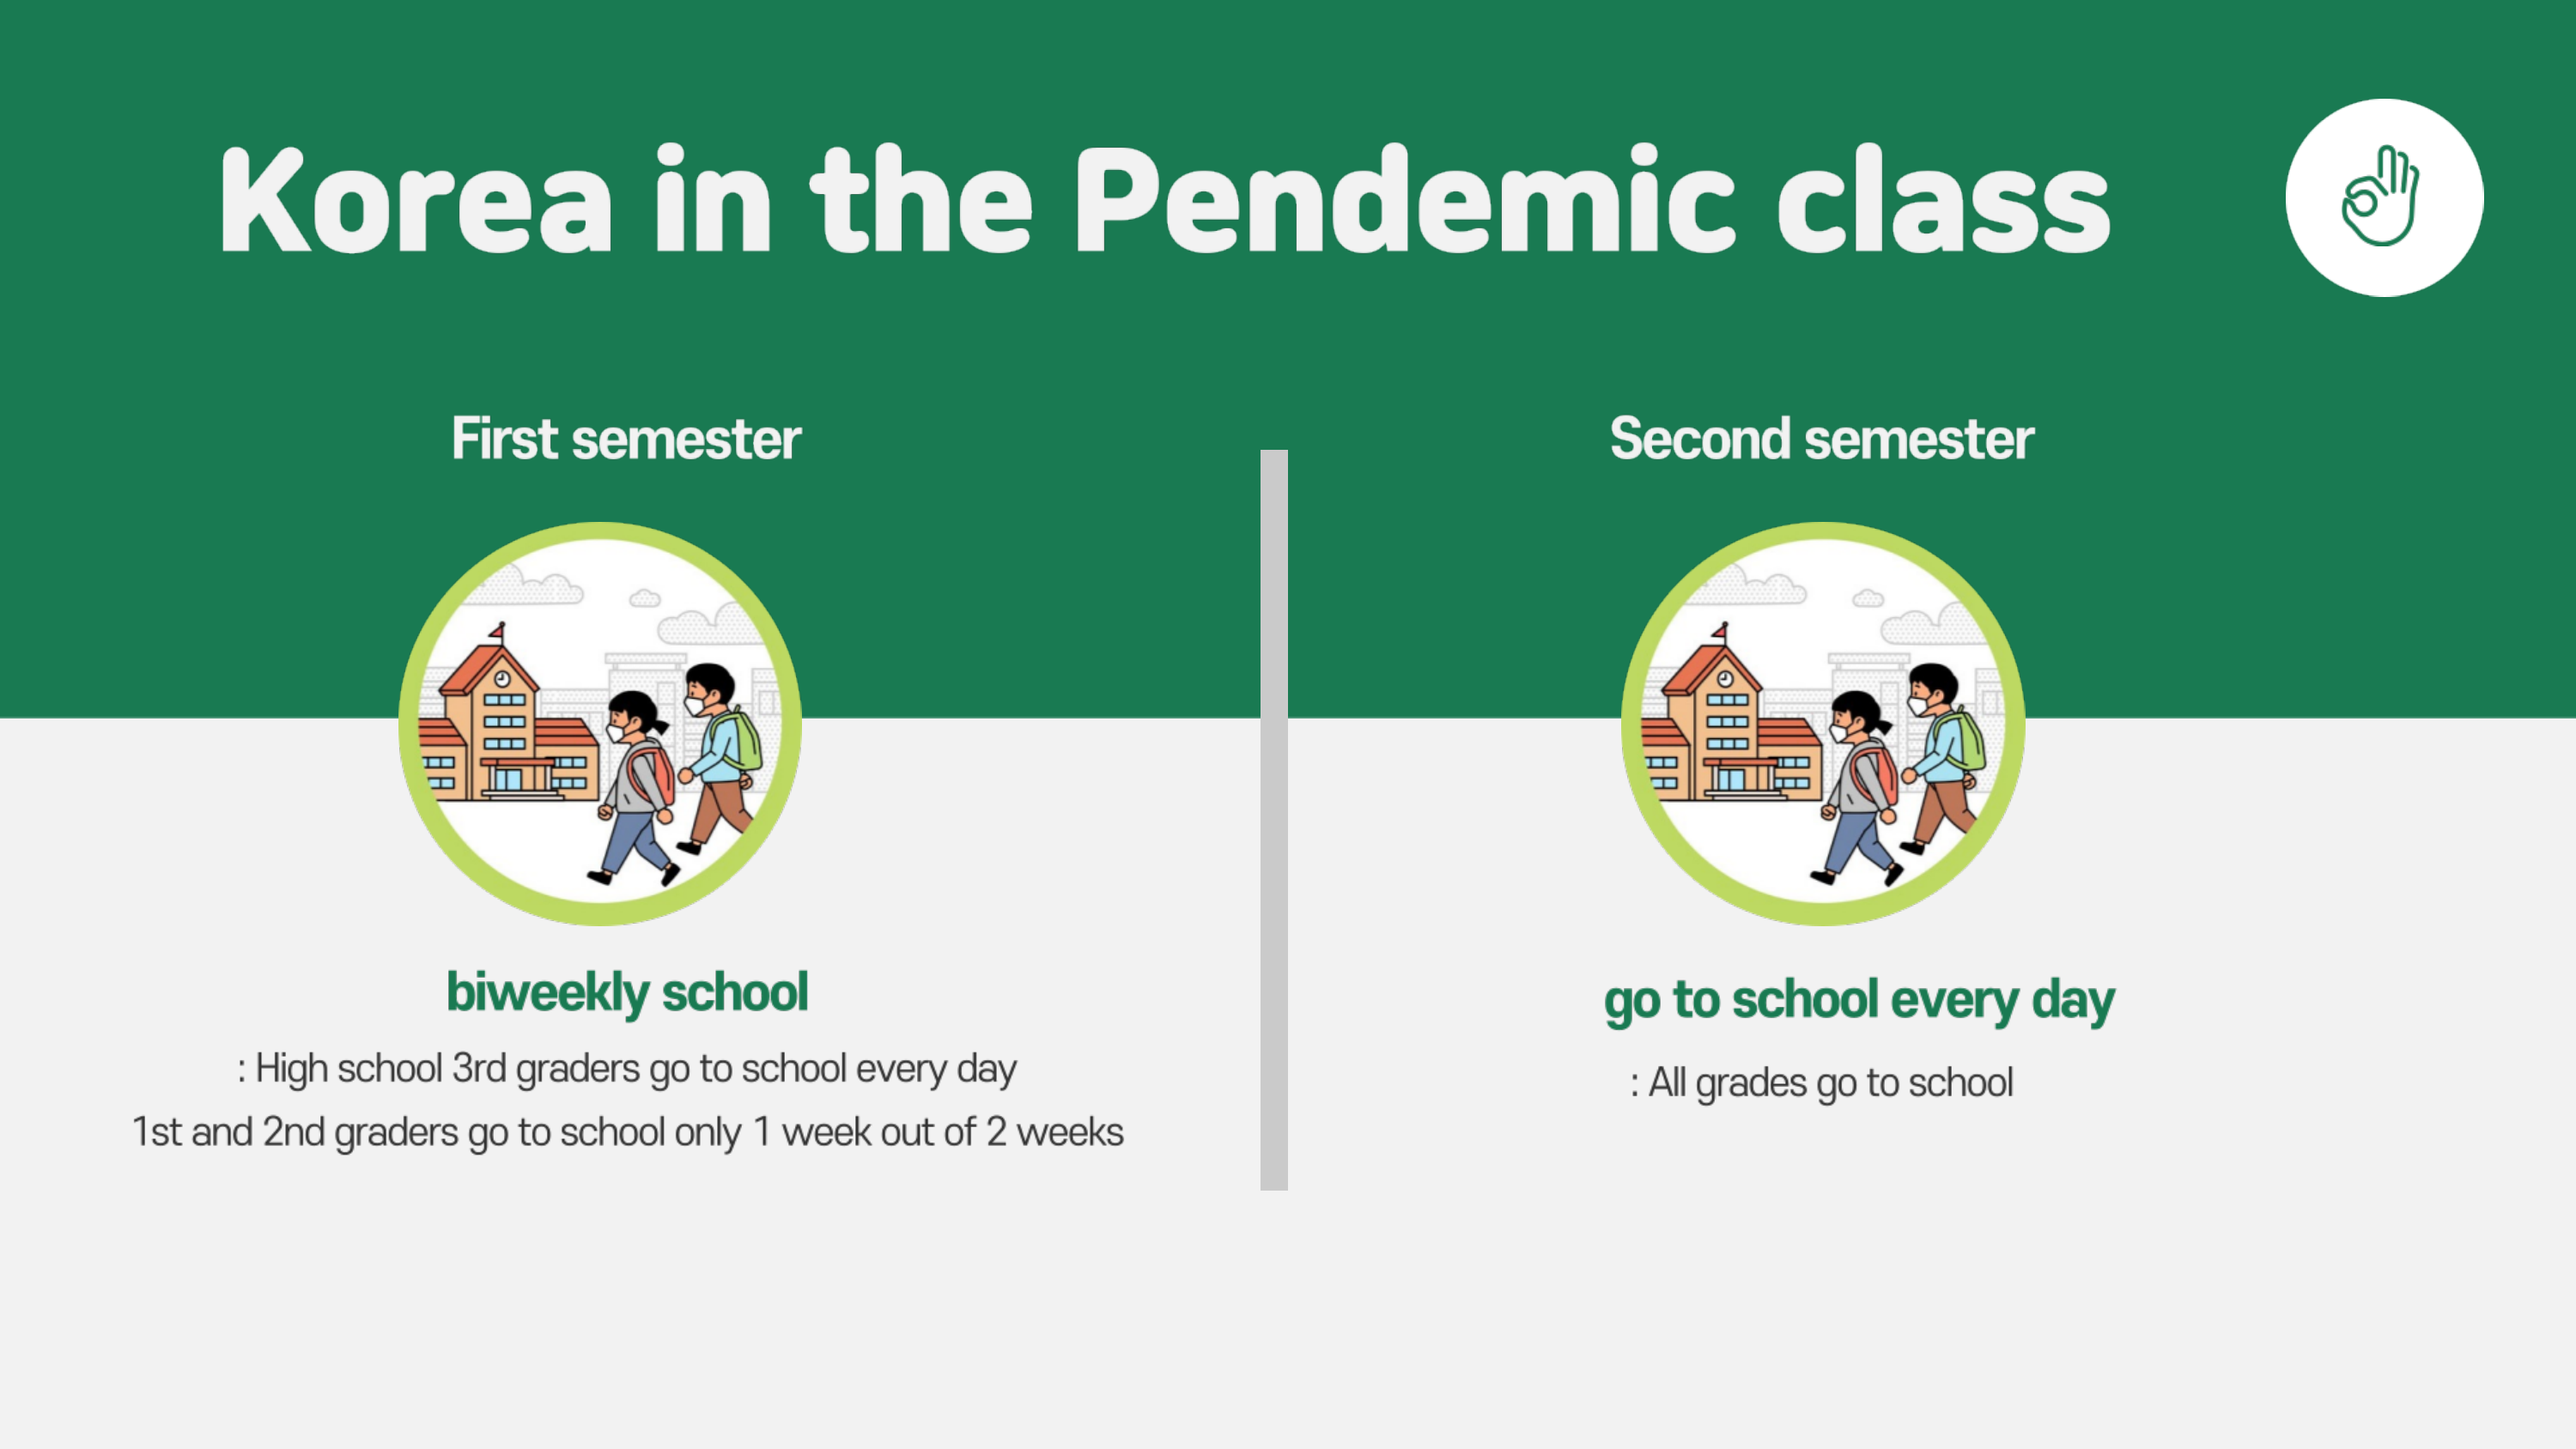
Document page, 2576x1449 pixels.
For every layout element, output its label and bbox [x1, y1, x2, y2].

picture [287, 391, 829, 517]
picture [1482, 391, 2061, 517]
text_box [1621, 523, 2026, 926]
picture [1520, 953, 2140, 1131]
text_box [398, 522, 802, 926]
picture [113, 947, 1144, 1181]
picture [156, 93, 2172, 342]
text_box [1261, 450, 1288, 1191]
text_box [2286, 99, 2484, 297]
text_box [0, 0, 2576, 718]
text_box [2342, 144, 2421, 246]
